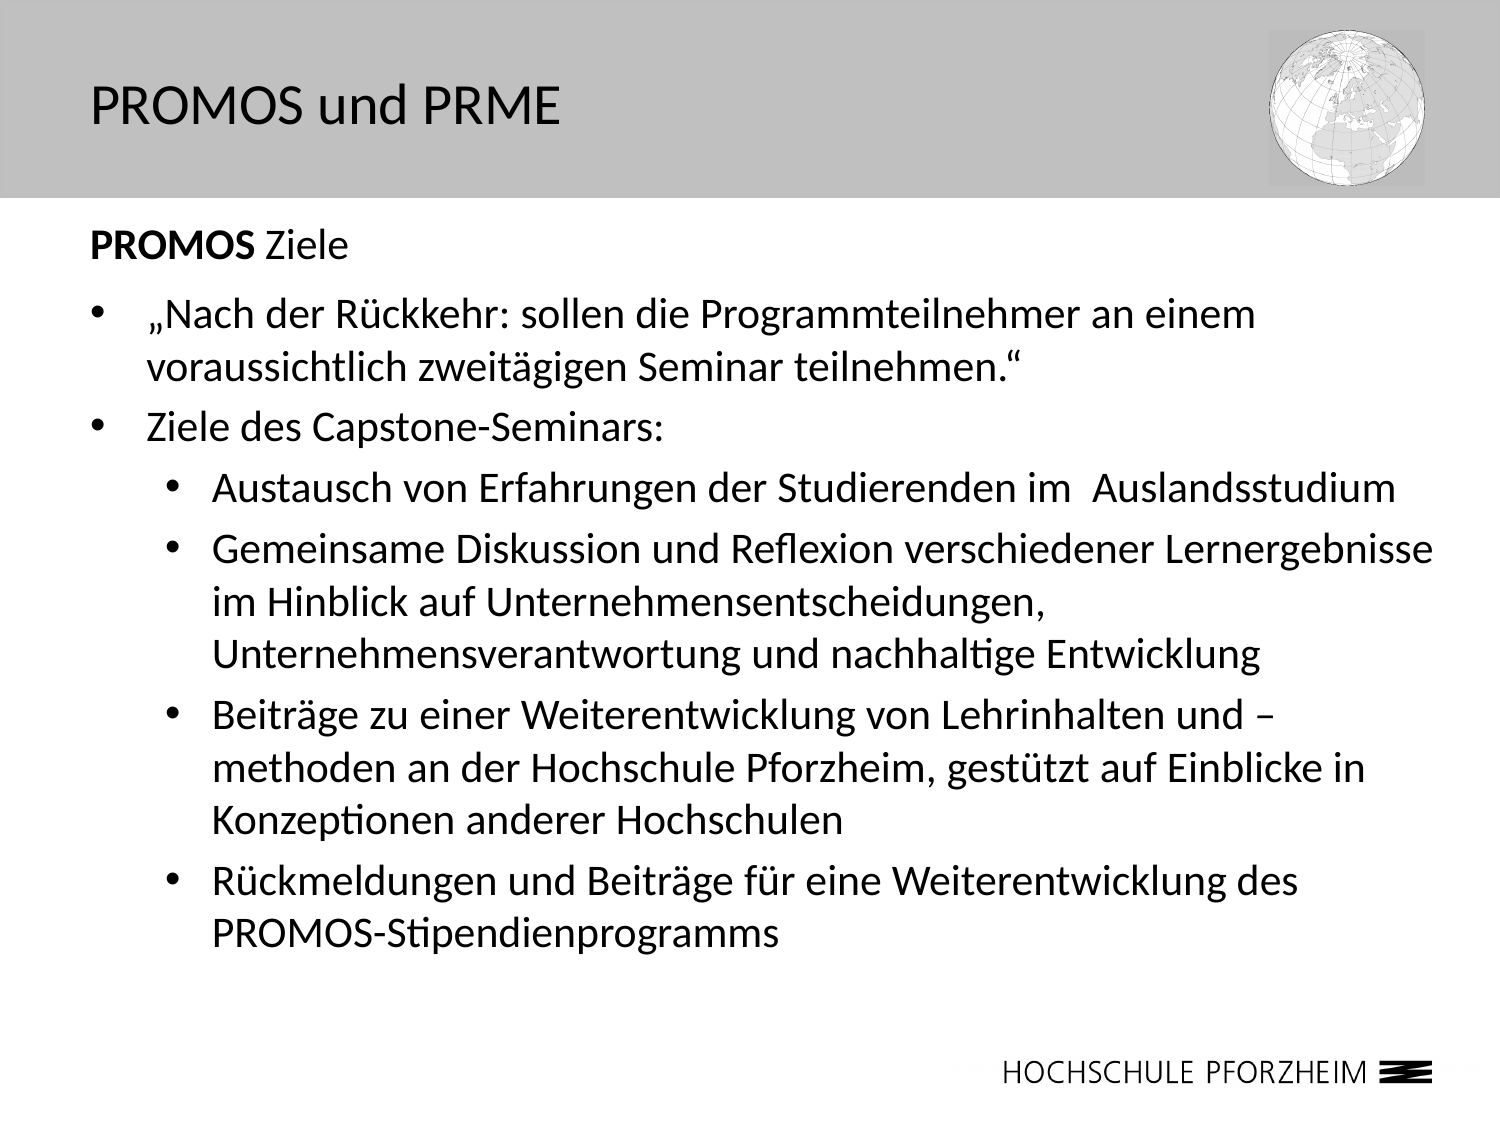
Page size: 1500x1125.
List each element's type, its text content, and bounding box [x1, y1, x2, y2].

list PROMOS Ziele „Nach der Rückkehr: sollen die Programmteilnehmer an einem voraussichtlich zweitägigen Seminar teilnehmen.“ Ziele des Capstone-Seminars: Austausch von Erfahrungen der Studierenden im Auslandsstudium Gemeinsame Diskussion und Reflexion verschiedener Lernergebnisse im Hinblick auf Unternehmensentscheidungen, Unternehmensverantwortung und nachhaltige Entwicklung Beiträge zu einer Weiterentwicklung von Lehrinhalten und –methoden an der Hochschule Pforzheim, gestützt auf Einblicke in Konzeptionen anderer Hochschulen Rückmeldungen und Beiträge für eine Weiterentwicklung des PROMOS-Stipendienprogramms [75, 208, 1471, 1010]
picture [950, 1046, 1483, 1098]
title PROMOS und PRME [75, 7, 1425, 195]
